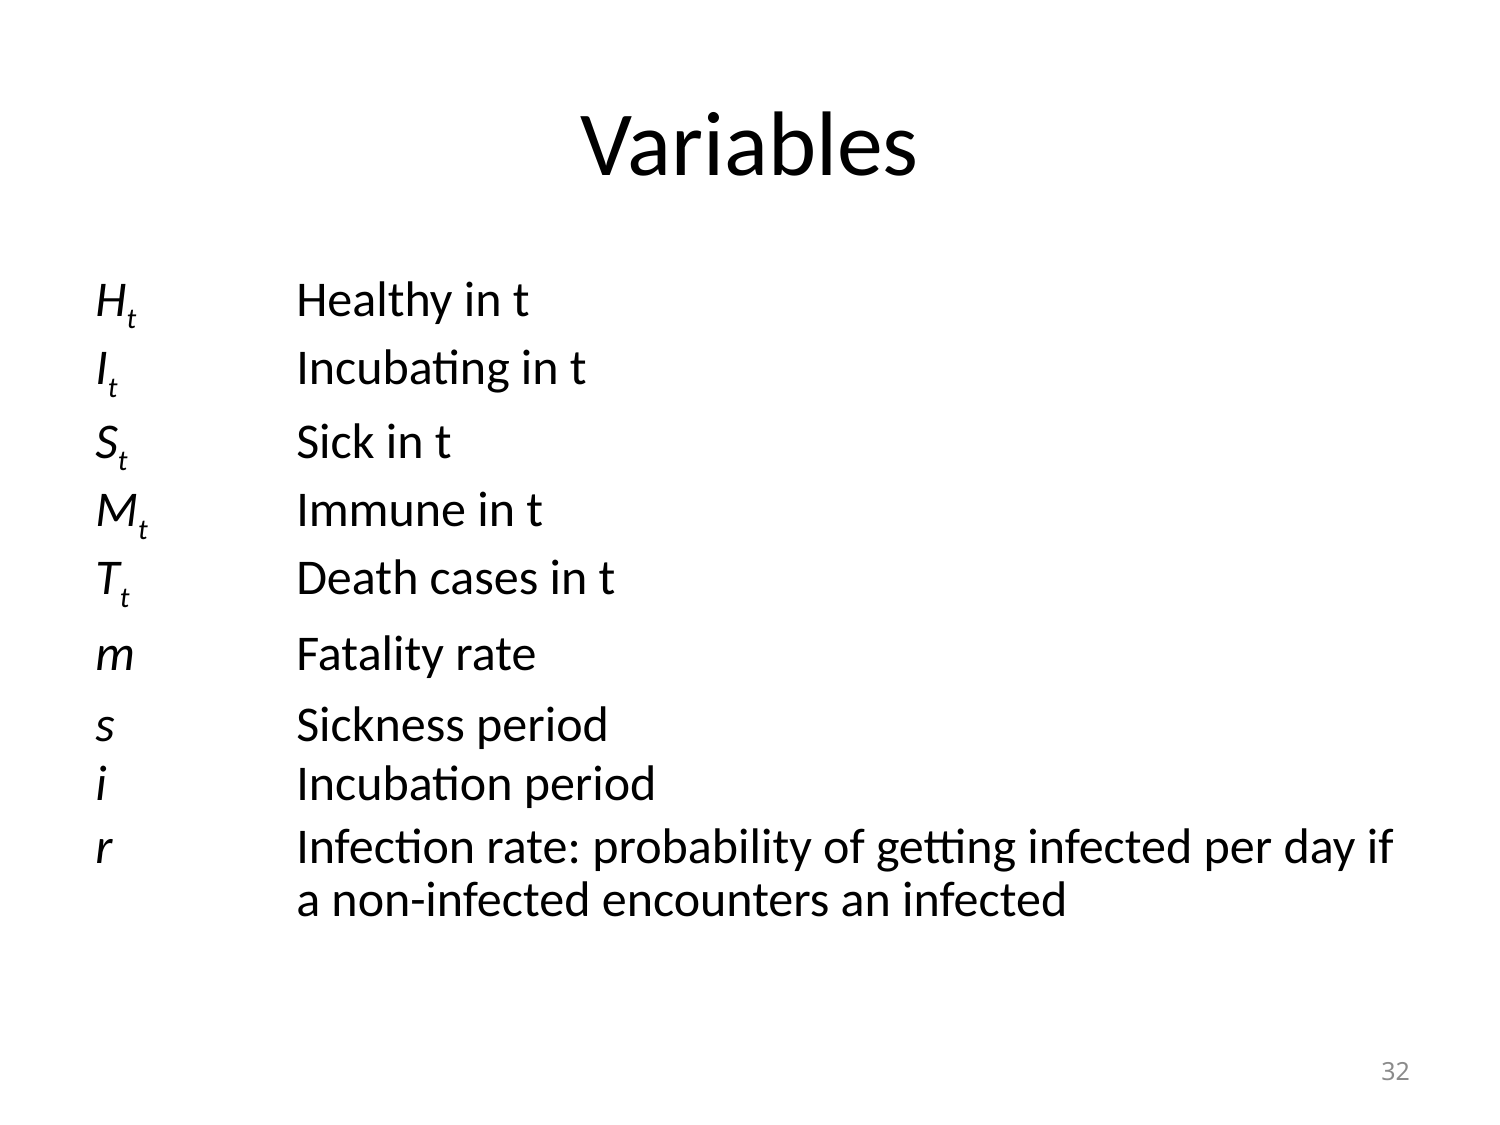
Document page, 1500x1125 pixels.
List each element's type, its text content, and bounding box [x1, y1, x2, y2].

table_header Healthy in t [290, 280, 1411, 346]
table_header Ht [89, 280, 288, 346]
table_cell Immune in t [290, 490, 1411, 557]
table_cell Sick in t [290, 422, 1411, 488]
table_cell Tt [89, 558, 288, 632]
slide_number 32 [1074, 1042, 1425, 1103]
table_cell Incubation period [290, 764, 1411, 821]
table_cell St [89, 422, 288, 488]
table_cell s [89, 705, 288, 762]
table_cell Incubating in t [290, 348, 1411, 420]
table_cell Death cases in t [290, 558, 1411, 632]
table_cell Infection rate: probability of getting infected per day if a non-infected encounters an infected [290, 823, 1411, 928]
title Variables [75, 45, 1425, 233]
table_cell It [89, 348, 288, 420]
table_cell m [89, 634, 288, 703]
table_cell Mt [89, 490, 288, 557]
table_cell Fatality rate [290, 634, 1411, 703]
table_cell Sickness period [290, 705, 1411, 762]
table_cell r [89, 823, 288, 928]
table_cell i [89, 764, 288, 821]
